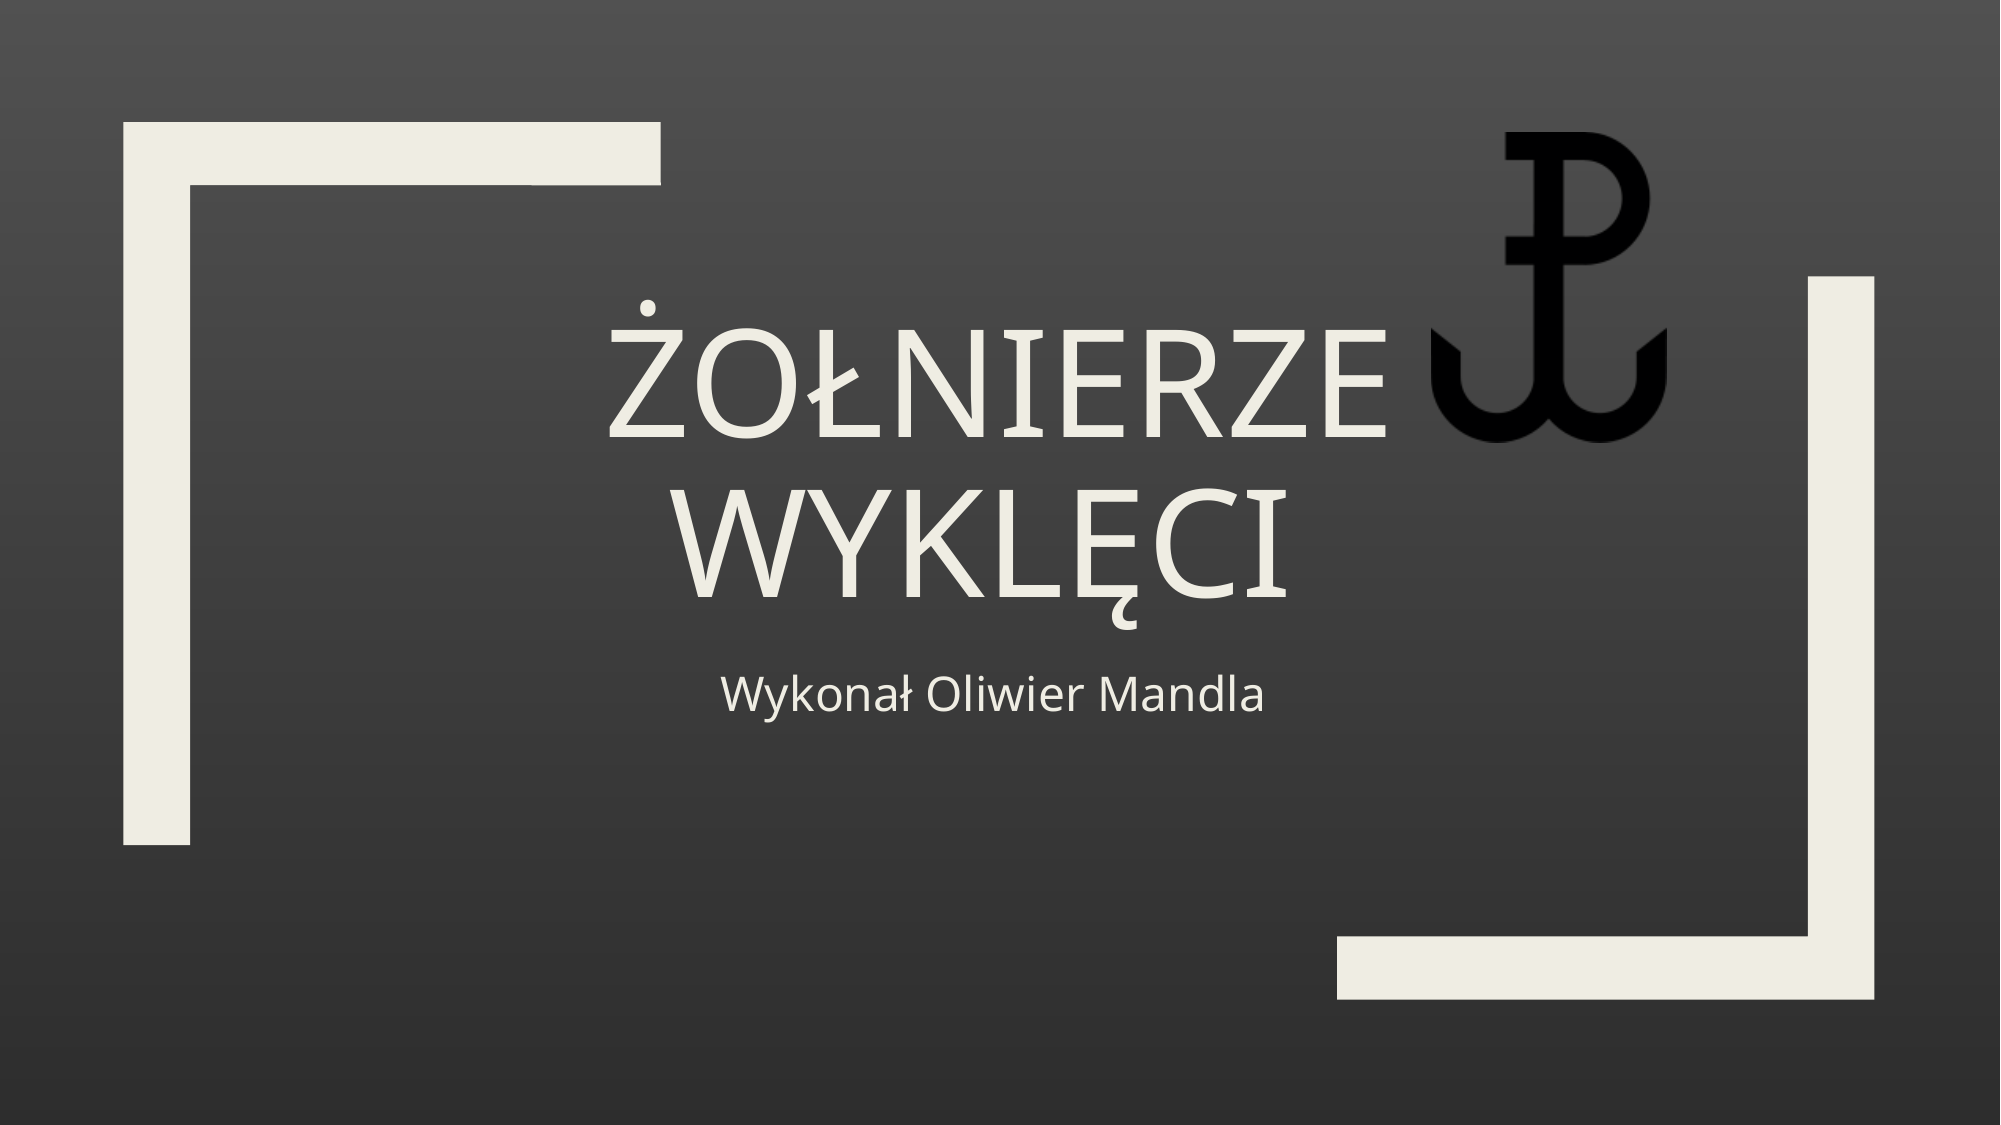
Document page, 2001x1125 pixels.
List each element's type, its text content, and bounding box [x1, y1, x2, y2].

picture [1431, 132, 1667, 443]
title Żołnierze wyklęci [314, 293, 1686, 638]
subtitle Wykonał Oliwier Mandla [439, 649, 1561, 828]
